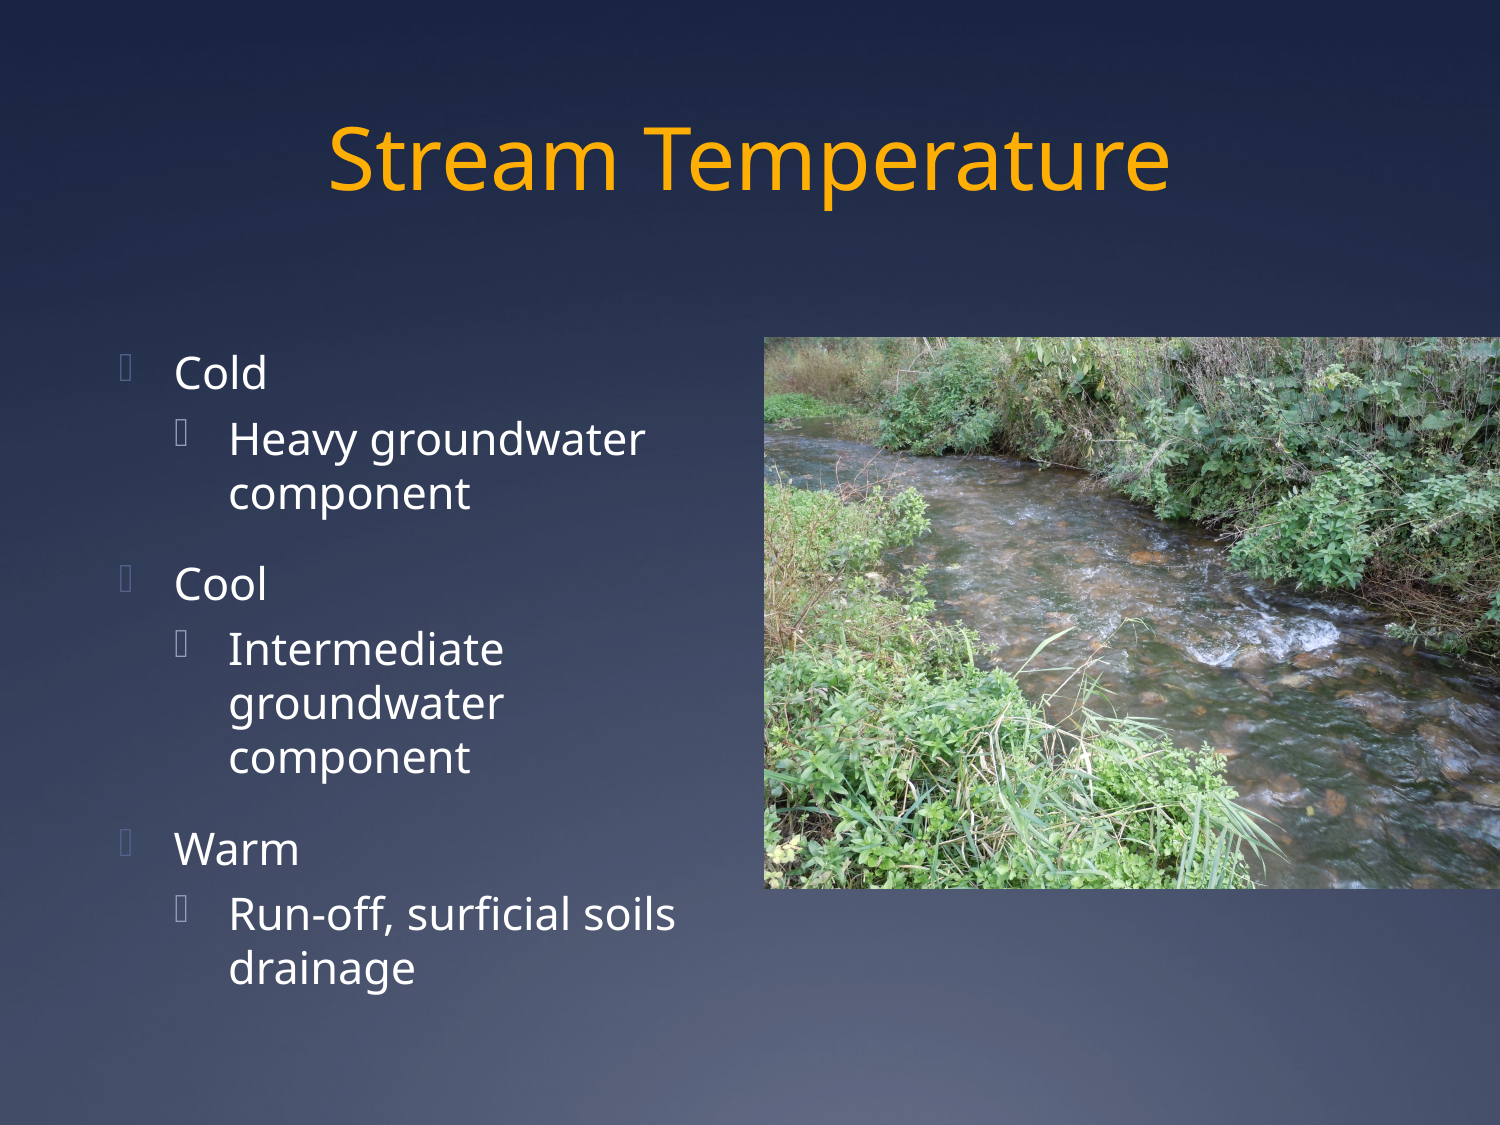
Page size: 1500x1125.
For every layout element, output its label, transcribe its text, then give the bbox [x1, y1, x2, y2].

list Cold Heavy groundwater component Cool Intermediate groundwater component Warm Run-off, surficial soils drainage [103, 337, 738, 1005]
title Stream Temperature [100, 95, 1400, 225]
picture [763, 336, 1500, 890]
